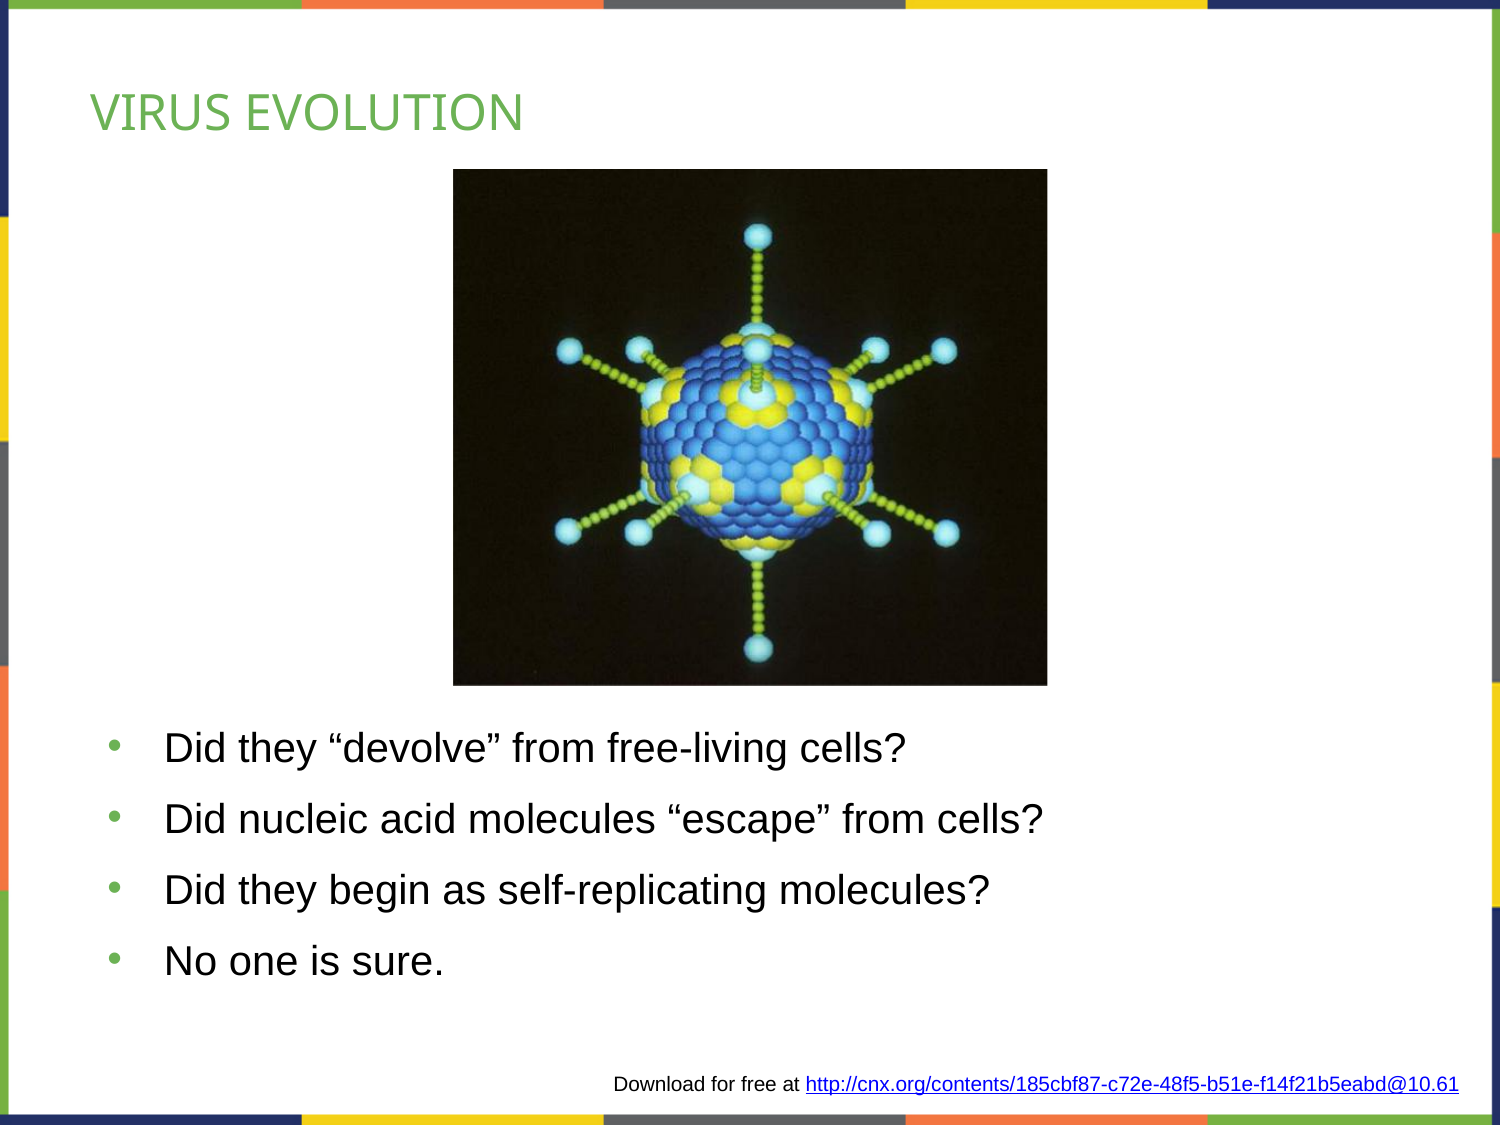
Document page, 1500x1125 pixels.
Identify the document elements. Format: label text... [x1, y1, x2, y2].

text_box Download for free at http://cnx.org/contents/185cbf87-c72e-48f5-b51e-f14f21b5eabd@10.61 [585, 1063, 1475, 1104]
picture [0, 0, 1500, 1125]
list Did they “devolve” from free-living cells? Did nucleic acid molecules “escape” from cells? Did they begin as self-replicating molecules? No one is sure. [92, 713, 1407, 999]
title VIRUS EVOLUTION [75, 39, 1398, 148]
